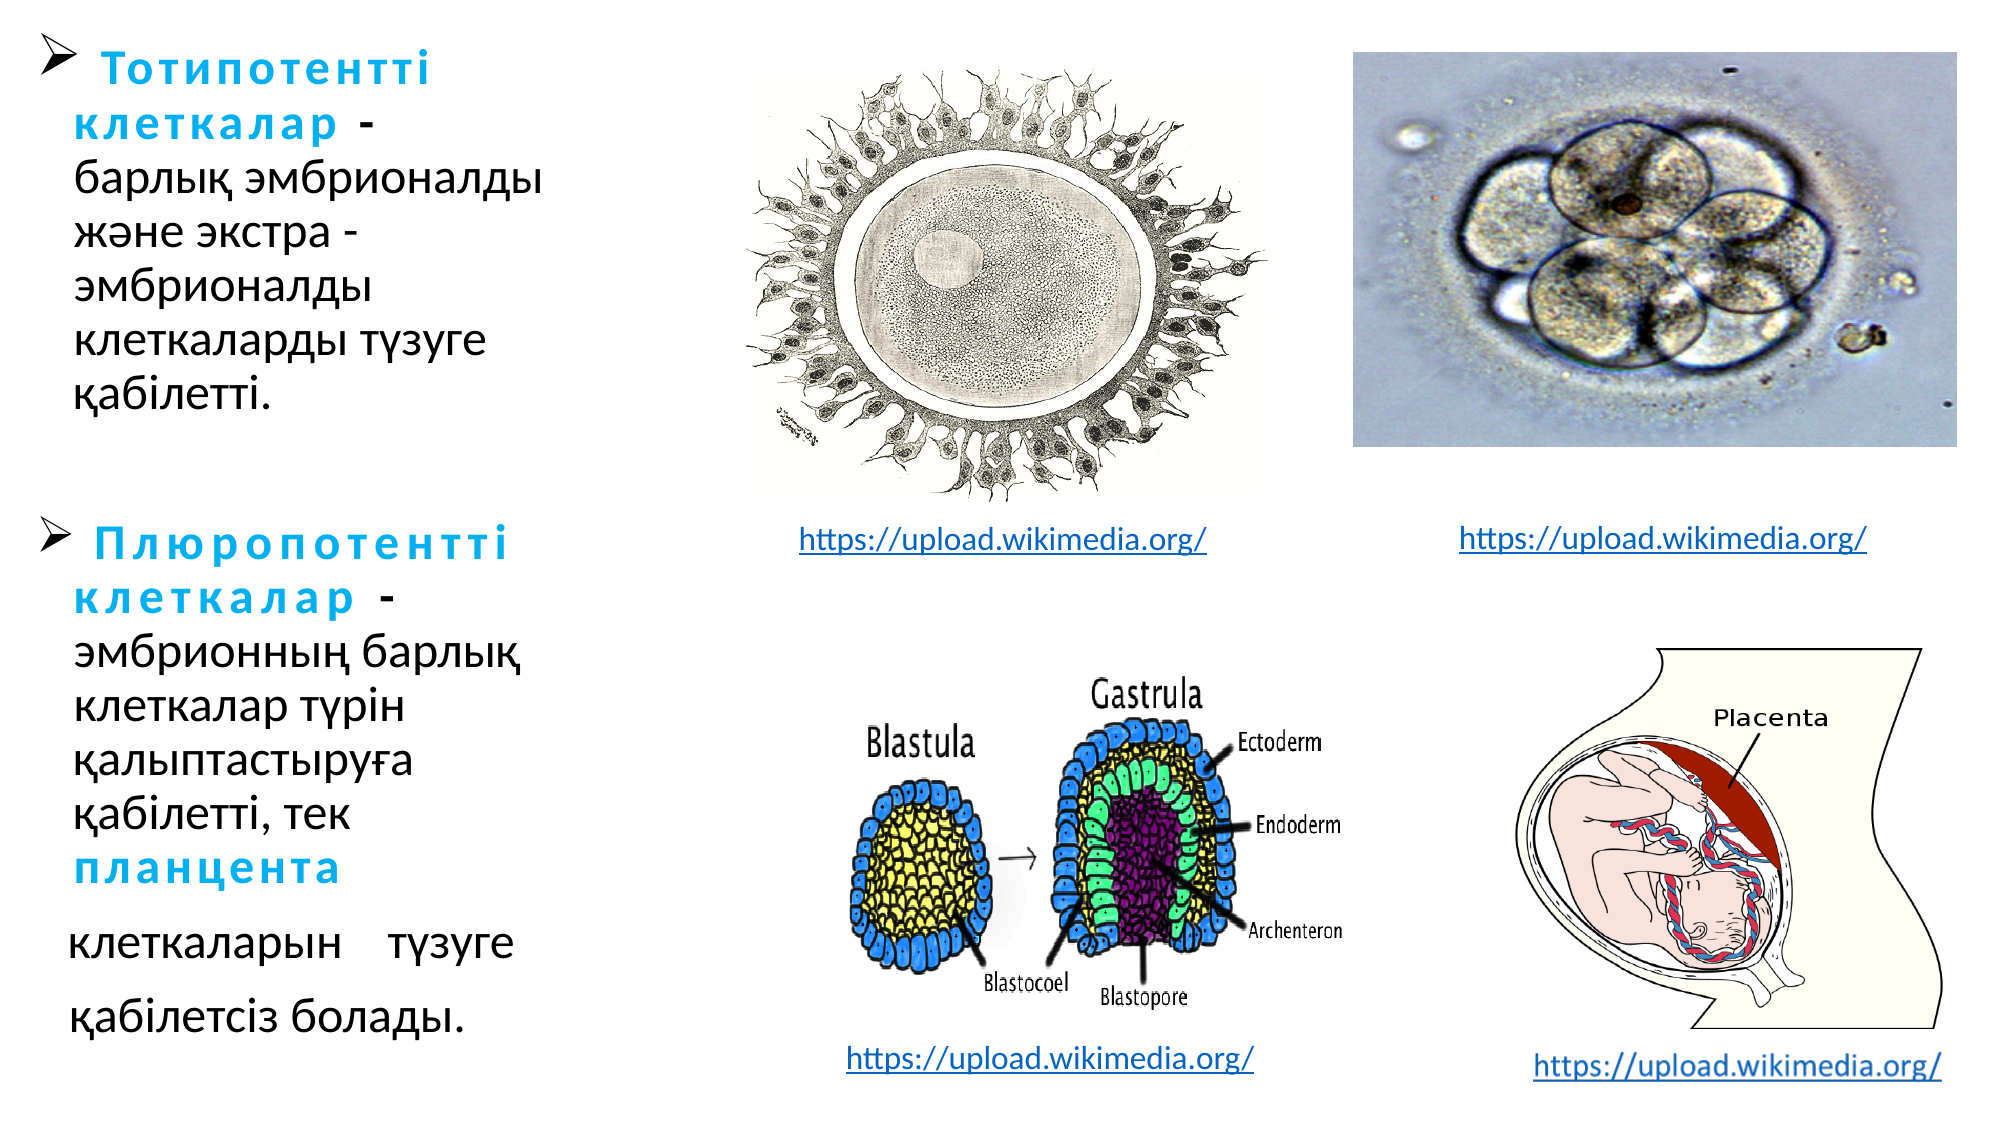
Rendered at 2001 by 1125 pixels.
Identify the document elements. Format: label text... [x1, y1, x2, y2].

text_box https://upload.wikimedia.org/ [1443, 508, 1988, 564]
list Тотипотентті клеткалар - барлық эмбрионалды және экстра - эмбрионалды клеткаларды түзуге қабілетті. Плюропотентті клеткалар - эмбрионның барлық клеткалар түрін қалыптастыруға қабілетті, тек планцента клеткаларын түзуге қабілетсіз болады. [21, 26, 570, 1106]
picture [1512, 1034, 2000, 1106]
picture [1512, 648, 1945, 1029]
picture [746, 66, 1271, 502]
picture [783, 622, 1399, 1092]
text_box https://upload.wikimedia.org/ [783, 510, 1327, 565]
picture [1352, 52, 1957, 447]
